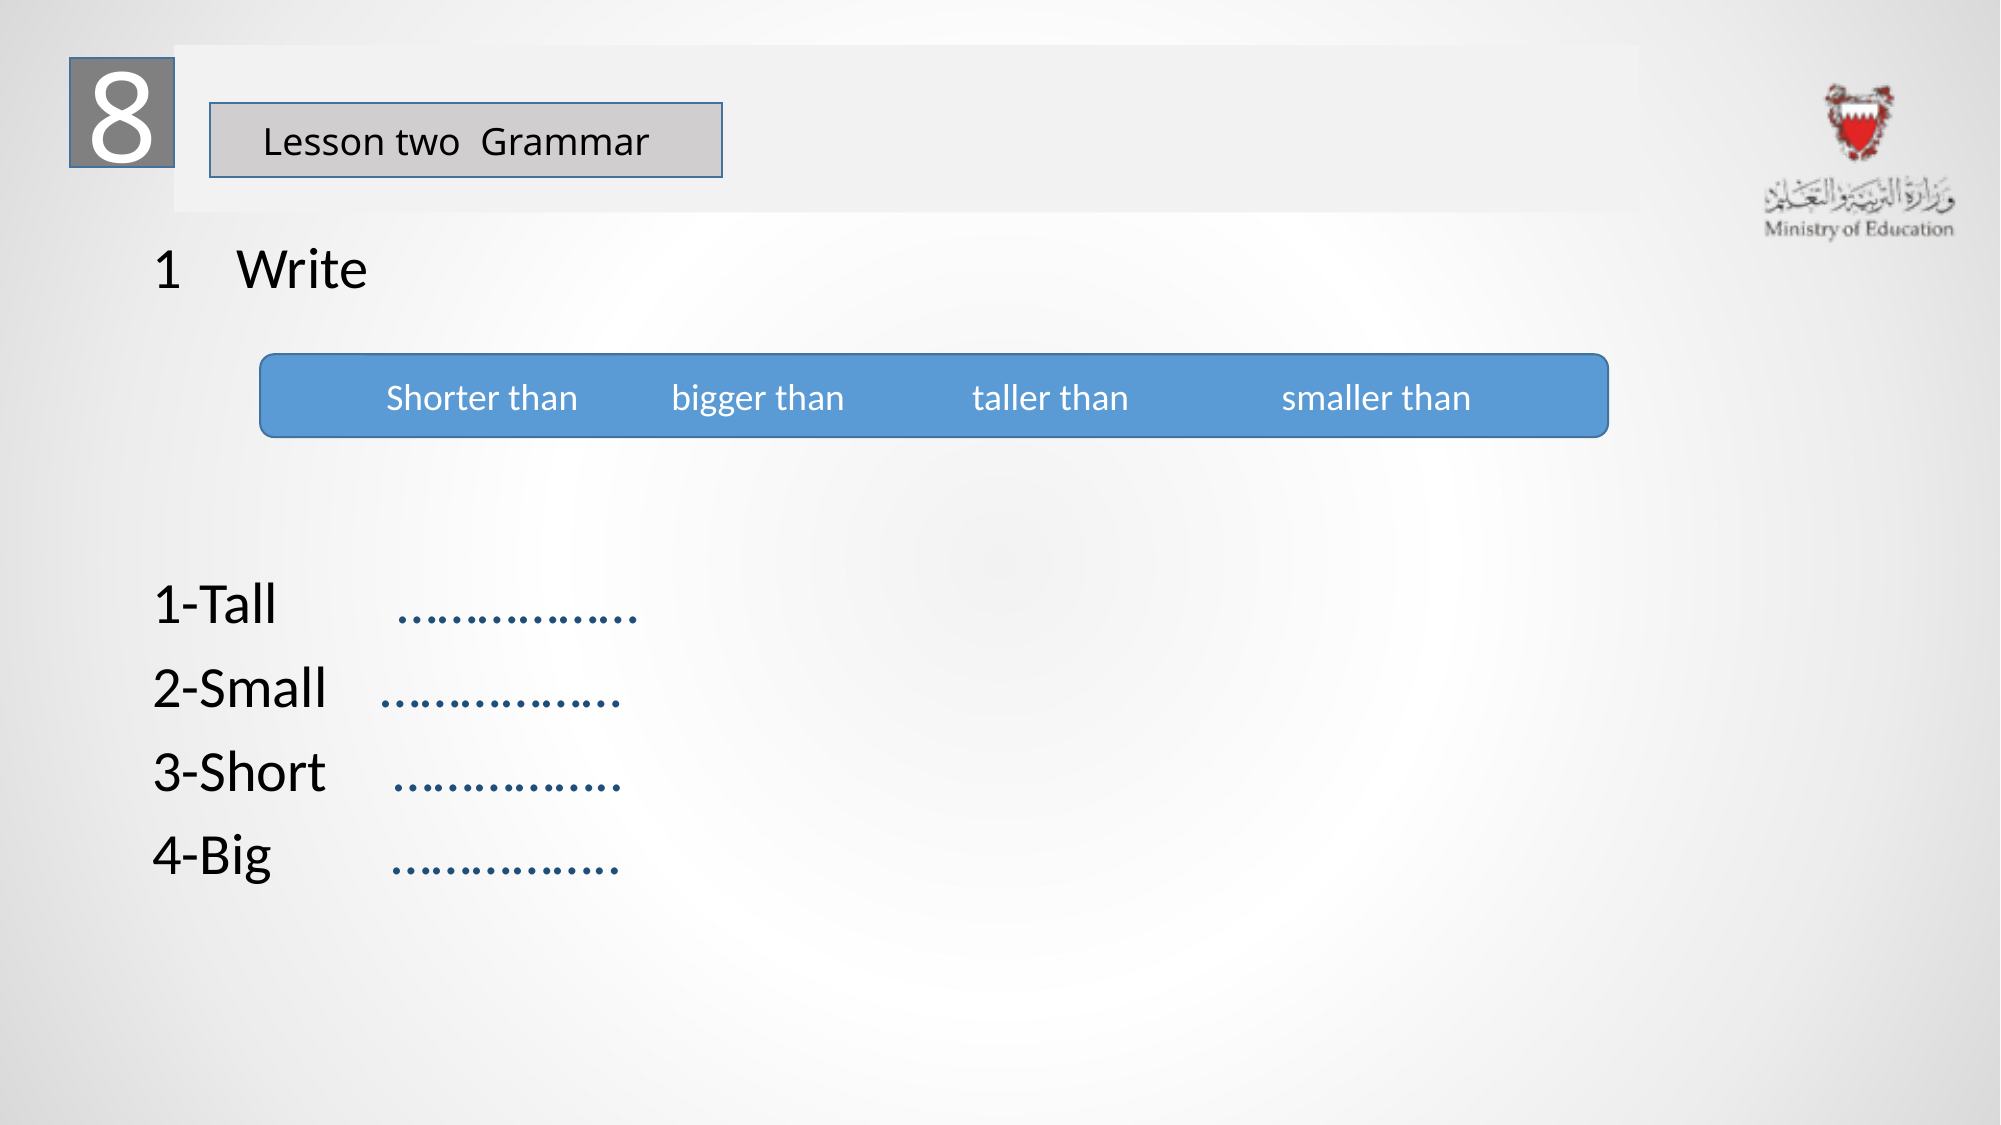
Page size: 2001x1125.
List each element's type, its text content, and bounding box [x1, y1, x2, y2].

list Write 1-Tall ……………… 2-Small ……………… 3-Short …………….. 4-Big …………….. [137, 230, 1863, 1014]
text_box Shorter than bigger than taller than smaller than [259, 353, 1610, 439]
text_box 8 [69, 57, 175, 168]
text_box [173, 45, 1640, 213]
text_box Lesson two Grammar [209, 102, 723, 178]
picture [0, 0, 2001, 1125]
